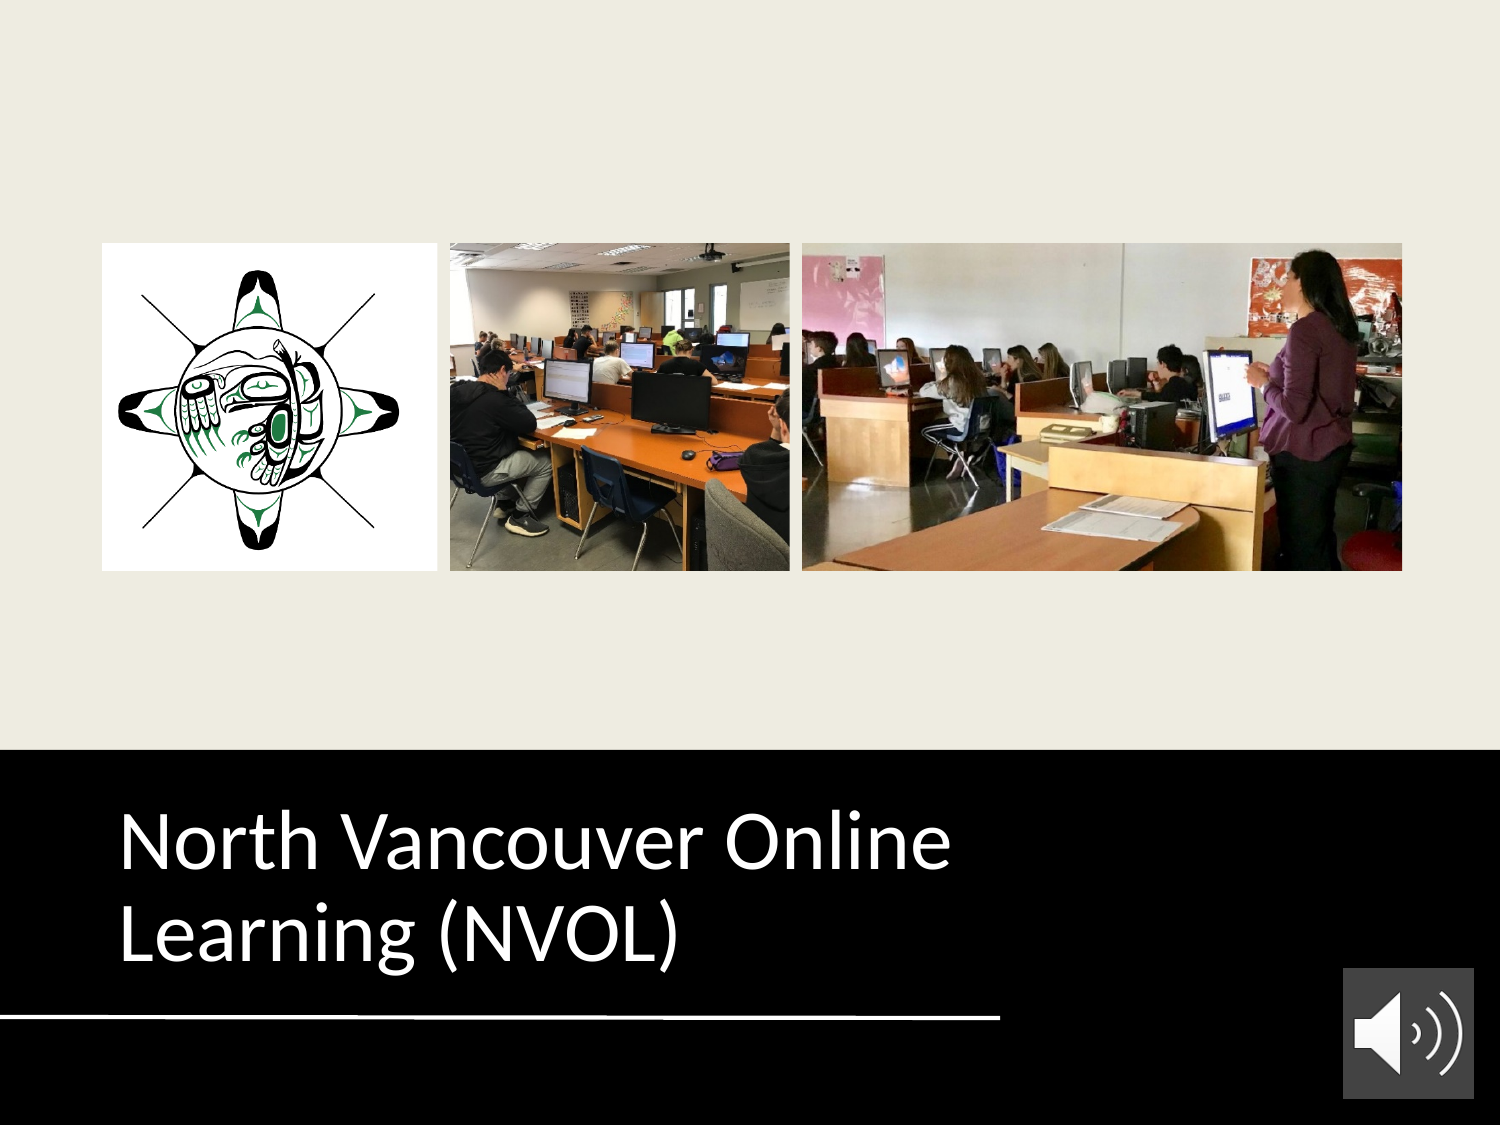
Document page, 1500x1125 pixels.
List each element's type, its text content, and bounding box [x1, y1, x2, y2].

picture [1341, 966, 1476, 1101]
title North Vancouver Online Learning (NVOL) [103, 778, 1001, 988]
picture [101, 243, 438, 572]
picture [449, 243, 790, 572]
picture [801, 243, 1403, 572]
text_box [0, 748, 1500, 1125]
